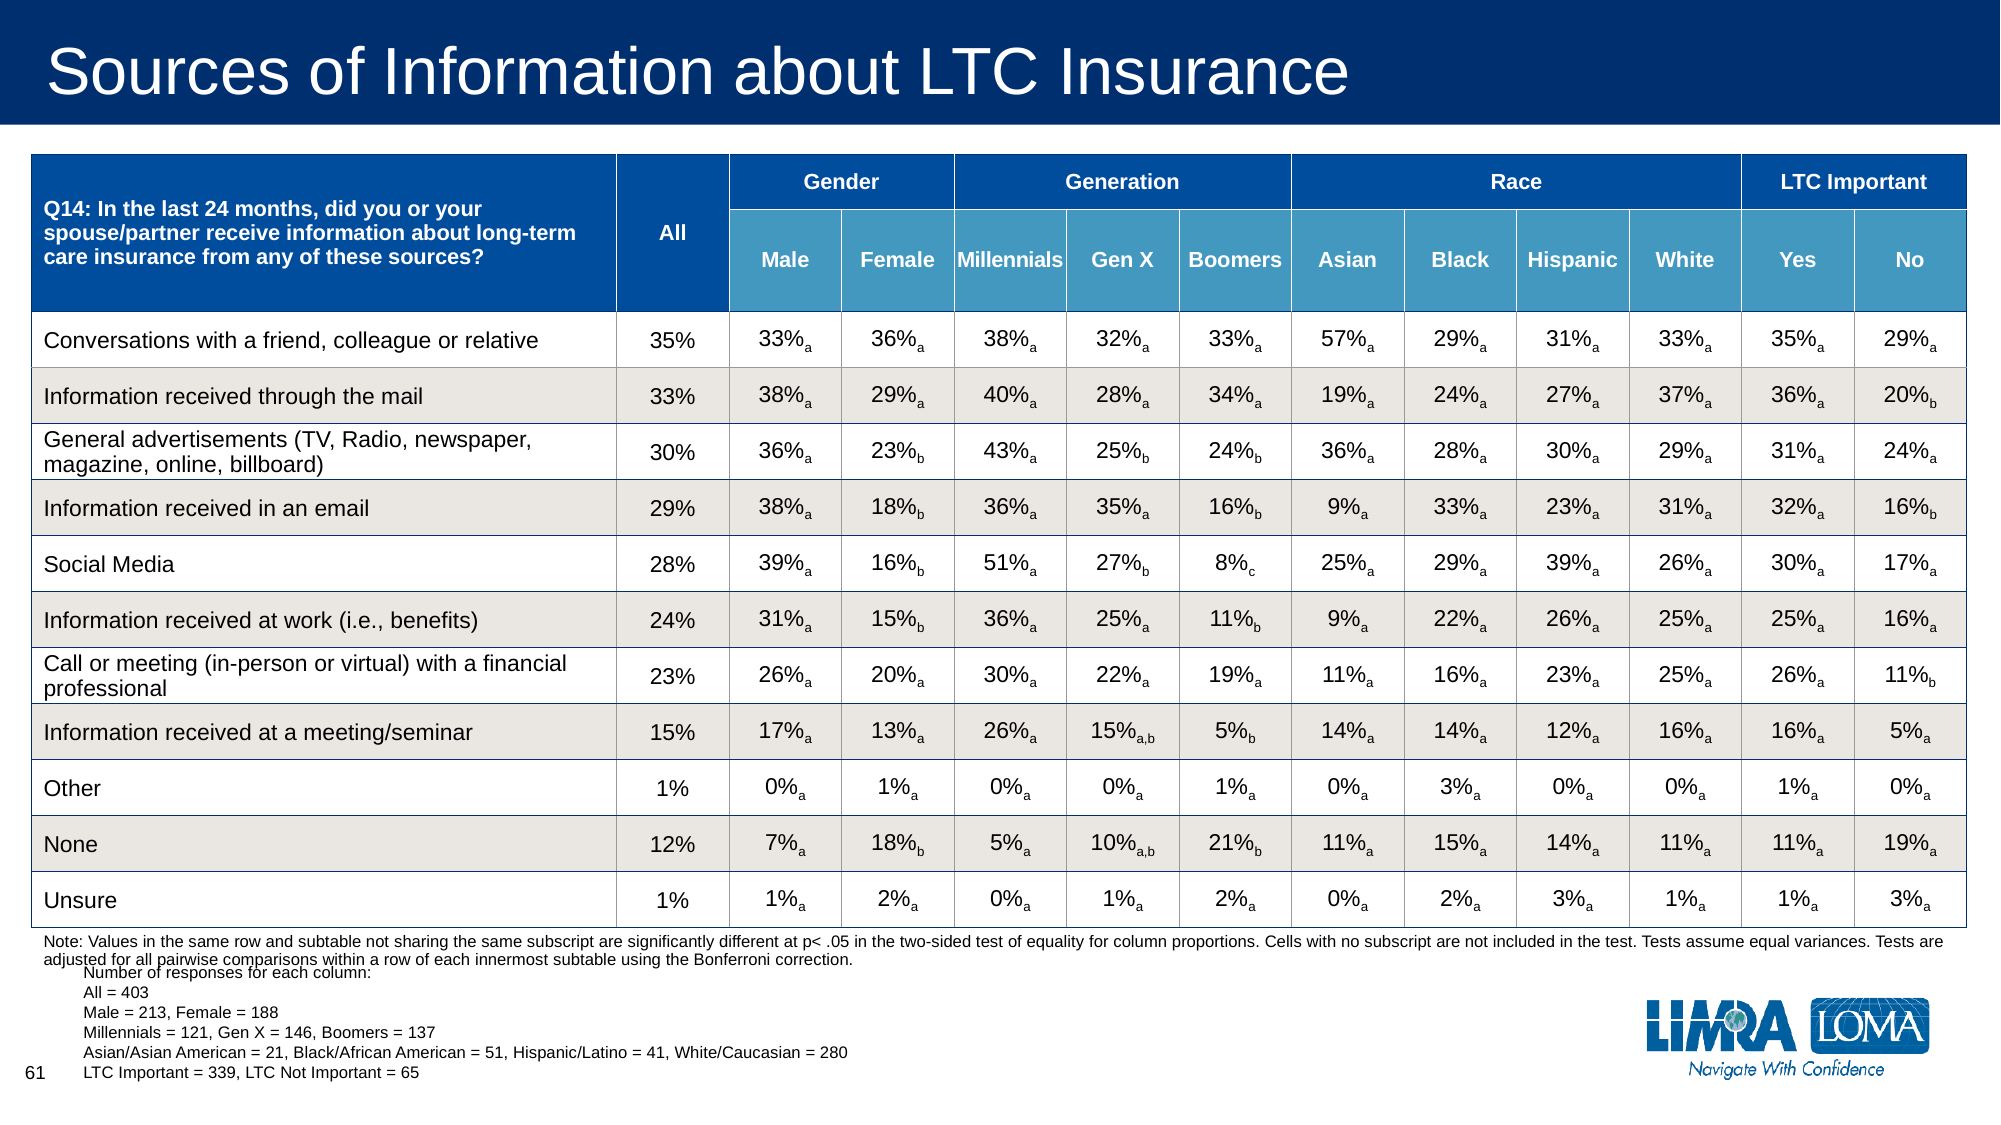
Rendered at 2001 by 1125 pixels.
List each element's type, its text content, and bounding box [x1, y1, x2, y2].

table_cell 9%a [1292, 592, 1404, 647]
table_cell Information received in an email [32, 480, 616, 535]
table_cell Female [842, 210, 954, 311]
table_cell 17%a [1855, 536, 1966, 591]
table_cell 33%a [1180, 312, 1291, 367]
table_cell 29%a [1405, 312, 1516, 367]
table_cell Boomers [1180, 210, 1291, 311]
table_cell General advertisements (TV, Radio, newspaper, magazine, online, billboard) [32, 424, 616, 479]
table_cell 28%a [1067, 368, 1179, 423]
table_cell 37%a [1630, 368, 1741, 423]
table_cell 19%a [1180, 648, 1291, 703]
table_header All [617, 155, 729, 311]
table_cell 3%a [1405, 760, 1516, 815]
table_cell 0%a [1292, 760, 1404, 815]
table_cell 24% [617, 592, 729, 647]
table_cell 26%a [1630, 536, 1741, 591]
table_cell 35%a [1742, 312, 1854, 367]
table_cell 26%a [1517, 592, 1629, 647]
table_cell 0%a [955, 760, 1066, 815]
table_cell 26%a [1742, 648, 1854, 703]
table_cell 39%a [1517, 536, 1629, 591]
table_cell 10%a,b [1067, 816, 1179, 871]
table_cell 20%a [842, 648, 954, 703]
table_cell 2%a [1180, 872, 1291, 927]
table_cell 29%a [1405, 536, 1516, 591]
picture [1644, 995, 1932, 1081]
table_cell Asian [1292, 210, 1404, 311]
table_cell 25%a [1292, 536, 1404, 591]
table_cell Information received through the mail [32, 368, 616, 423]
table_header LTC Important [1742, 155, 1966, 209]
table_header Gender [730, 155, 954, 209]
table_cell 23%a [1517, 648, 1629, 703]
table_cell 30%a [1742, 536, 1854, 591]
table_cell 25%b [1067, 424, 1179, 479]
table_cell 14%a [1517, 816, 1629, 871]
table_cell 36%a [955, 480, 1066, 535]
table_cell Information received at work (i.e., benefits) [32, 592, 616, 647]
table_cell 8%c [1180, 536, 1291, 591]
table_cell 57%a [1292, 312, 1404, 367]
table_cell 1%a [1180, 760, 1291, 815]
table_cell 36%a [955, 592, 1066, 647]
table_cell 2%a [1405, 872, 1516, 927]
title Sources of Information about LTC Insurance [0, 0, 2000, 141]
table_cell 32%a [1067, 312, 1179, 367]
table_cell Note: Values in the same row and subtable not sharing the same subscript are significantly different at p< .05 in the two-sided test of equality for column proportions. Cells with no subscript are not included in the test. Tests assume equal variances. Tests are adjusted for all pairwise comparisons within a row of each innermost subtable using the Bonferroni correction. [31, 928, 1966, 973]
table_cell Gen X [1067, 210, 1179, 311]
table_cell 34%a [1180, 368, 1291, 423]
table_cell 5%a [955, 816, 1066, 871]
table_cell 40%a [955, 368, 1066, 423]
table_cell 16%b [842, 536, 954, 591]
table_cell 0%a [1630, 760, 1741, 815]
table_cell None [32, 816, 616, 871]
table_cell Unsure [32, 872, 616, 927]
table_cell 36%a [842, 312, 954, 367]
table_cell 33%a [1405, 480, 1516, 535]
table_cell 0%a [1292, 872, 1404, 927]
table_cell 33%a [730, 312, 841, 367]
table_cell 29%a [1855, 312, 1966, 367]
table_cell 17%a [730, 704, 841, 759]
table_cell Information received at a meeting/seminar [32, 704, 616, 759]
table_cell 38%a [730, 480, 841, 535]
table_cell Conversations with a friend, colleague or relative [32, 312, 616, 367]
table_cell 31%a [1742, 424, 1854, 479]
table_cell 29%a [842, 368, 954, 423]
table_cell 15%b [842, 592, 954, 647]
table_cell 11%a [1292, 648, 1404, 703]
table_cell 11%b [1855, 648, 1966, 703]
table_cell 38%a [955, 312, 1066, 367]
table_cell Hispanic [1517, 210, 1629, 311]
table_cell 23% [617, 648, 729, 703]
table_cell 12% [617, 816, 729, 871]
table_cell 13%a [842, 704, 954, 759]
table_cell 30%a [1517, 424, 1629, 479]
table_cell Millennials [955, 210, 1066, 311]
table_header Race [1292, 155, 1741, 209]
list Number of responses for each column: All = 403 Male = 213, Female = 188 Millennials = 121, Gen X = 146, Boomers = 137 Asian/Asian American = 21, Black/African American = 51, Hispanic/Latino = 41, White/Caucasian = 280 LTC Important = 339, LTC Not Important = 65 [68, 973, 946, 1089]
table_cell 25%a [1630, 592, 1741, 647]
table_cell 7%a [730, 816, 841, 871]
table_cell 18%b [842, 480, 954, 535]
table_cell 33%a [1630, 312, 1741, 367]
table_cell 36%a [730, 424, 841, 479]
table_cell 27%a [1517, 368, 1629, 423]
table_cell 1%a [1742, 760, 1854, 815]
table_cell 3%a [1517, 872, 1629, 927]
table_cell 1%a [1067, 872, 1179, 927]
table_cell 1%a [842, 760, 954, 815]
table_cell Black [1405, 210, 1516, 311]
table_cell 24%a [1855, 424, 1966, 479]
table_cell 0%a [1855, 760, 1966, 815]
table_cell 25%a [1630, 648, 1741, 703]
table_cell No [1855, 210, 1966, 311]
table_cell 22%a [1405, 592, 1516, 647]
table_cell 31%a [1630, 480, 1741, 535]
table_cell 20%b [1855, 368, 1966, 423]
table_cell 15% [617, 704, 729, 759]
table_cell 38%a [730, 368, 841, 423]
table_cell Yes [1742, 210, 1854, 311]
table_cell 3%a [1855, 872, 1966, 927]
table_cell 25%a [1067, 592, 1179, 647]
table_cell 1% [617, 872, 729, 927]
table_cell 16%a [1405, 648, 1516, 703]
table_cell 26%a [730, 648, 841, 703]
table_cell 24%b [1180, 424, 1291, 479]
table_cell 1%a [1630, 872, 1741, 927]
table_cell 22%a [1067, 648, 1179, 703]
table_cell 35%a [1067, 480, 1179, 535]
table_cell 0%a [1067, 760, 1179, 815]
table_cell 27%b [1067, 536, 1179, 591]
table_cell 30%a [955, 648, 1066, 703]
table_cell 16%a [1742, 704, 1854, 759]
table_cell 16%a [1630, 704, 1741, 759]
table_cell 23%a [1517, 480, 1629, 535]
table_cell 1% [617, 760, 729, 815]
table_cell 28% [617, 536, 729, 591]
table_cell 24%a [1405, 368, 1516, 423]
table_cell 16%a [1855, 592, 1966, 647]
table_cell 19%a [1855, 816, 1966, 871]
table_cell 28%a [1405, 424, 1516, 479]
table_cell 39%a [730, 536, 841, 591]
table_cell 51%a [955, 536, 1066, 591]
table_cell 14%a [1292, 704, 1404, 759]
table_cell 0%a [955, 872, 1066, 927]
table_cell 36%a [1742, 368, 1854, 423]
table_cell White [1630, 210, 1741, 311]
table_cell 31%a [1517, 312, 1629, 367]
table_cell 16%b [1855, 480, 1966, 535]
table_cell 5%b [1180, 704, 1291, 759]
table_cell 29% [617, 480, 729, 535]
table_cell 26%a [955, 704, 1066, 759]
table_cell 21%b [1180, 816, 1291, 871]
table_header Q14: In the last 24 months, did you or your spouse/partner receive information about long-term care insurance from any of these sources? [32, 155, 616, 311]
table_cell 16%b [1180, 480, 1291, 535]
table_cell Male [730, 210, 841, 311]
table_cell Social Media [32, 536, 616, 591]
table_cell 15%a [1405, 816, 1516, 871]
table_cell 0%a [730, 760, 841, 815]
table_cell 0%a [1517, 760, 1629, 815]
table_cell 43%a [955, 424, 1066, 479]
table_cell 35% [617, 312, 729, 367]
table_cell 14%a [1405, 704, 1516, 759]
table_cell 36%a [1292, 424, 1404, 479]
table_cell 11%b [1180, 592, 1291, 647]
table_cell Call or meeting (in-person or virtual) with a financial professional [32, 648, 616, 703]
table_cell 31%a [730, 592, 841, 647]
table_cell 15%a,b [1067, 704, 1179, 759]
table_cell 9%a [1292, 480, 1404, 535]
table_cell 12%a [1517, 704, 1629, 759]
table_cell 25%a [1742, 592, 1854, 647]
table_cell 11%a [1630, 816, 1741, 871]
table_cell 23%b [842, 424, 954, 479]
table_header Generation [955, 155, 1291, 209]
slide_number 61 [10, 1053, 83, 1114]
table_cell 32%a [1742, 480, 1854, 535]
table_cell 33% [617, 368, 729, 423]
table_cell 5%a [1855, 704, 1966, 759]
table_cell 30% [617, 424, 729, 479]
table_cell 1%a [730, 872, 841, 927]
table_cell 11%a [1742, 816, 1854, 871]
table_cell 11%a [1292, 816, 1404, 871]
table_cell 1%a [1742, 872, 1854, 927]
table_cell 19%a [1292, 368, 1404, 423]
table_cell 18%b [842, 816, 954, 871]
table_cell 2%a [842, 872, 954, 927]
table_cell 29%a [1630, 424, 1741, 479]
table_cell Other [32, 760, 616, 815]
